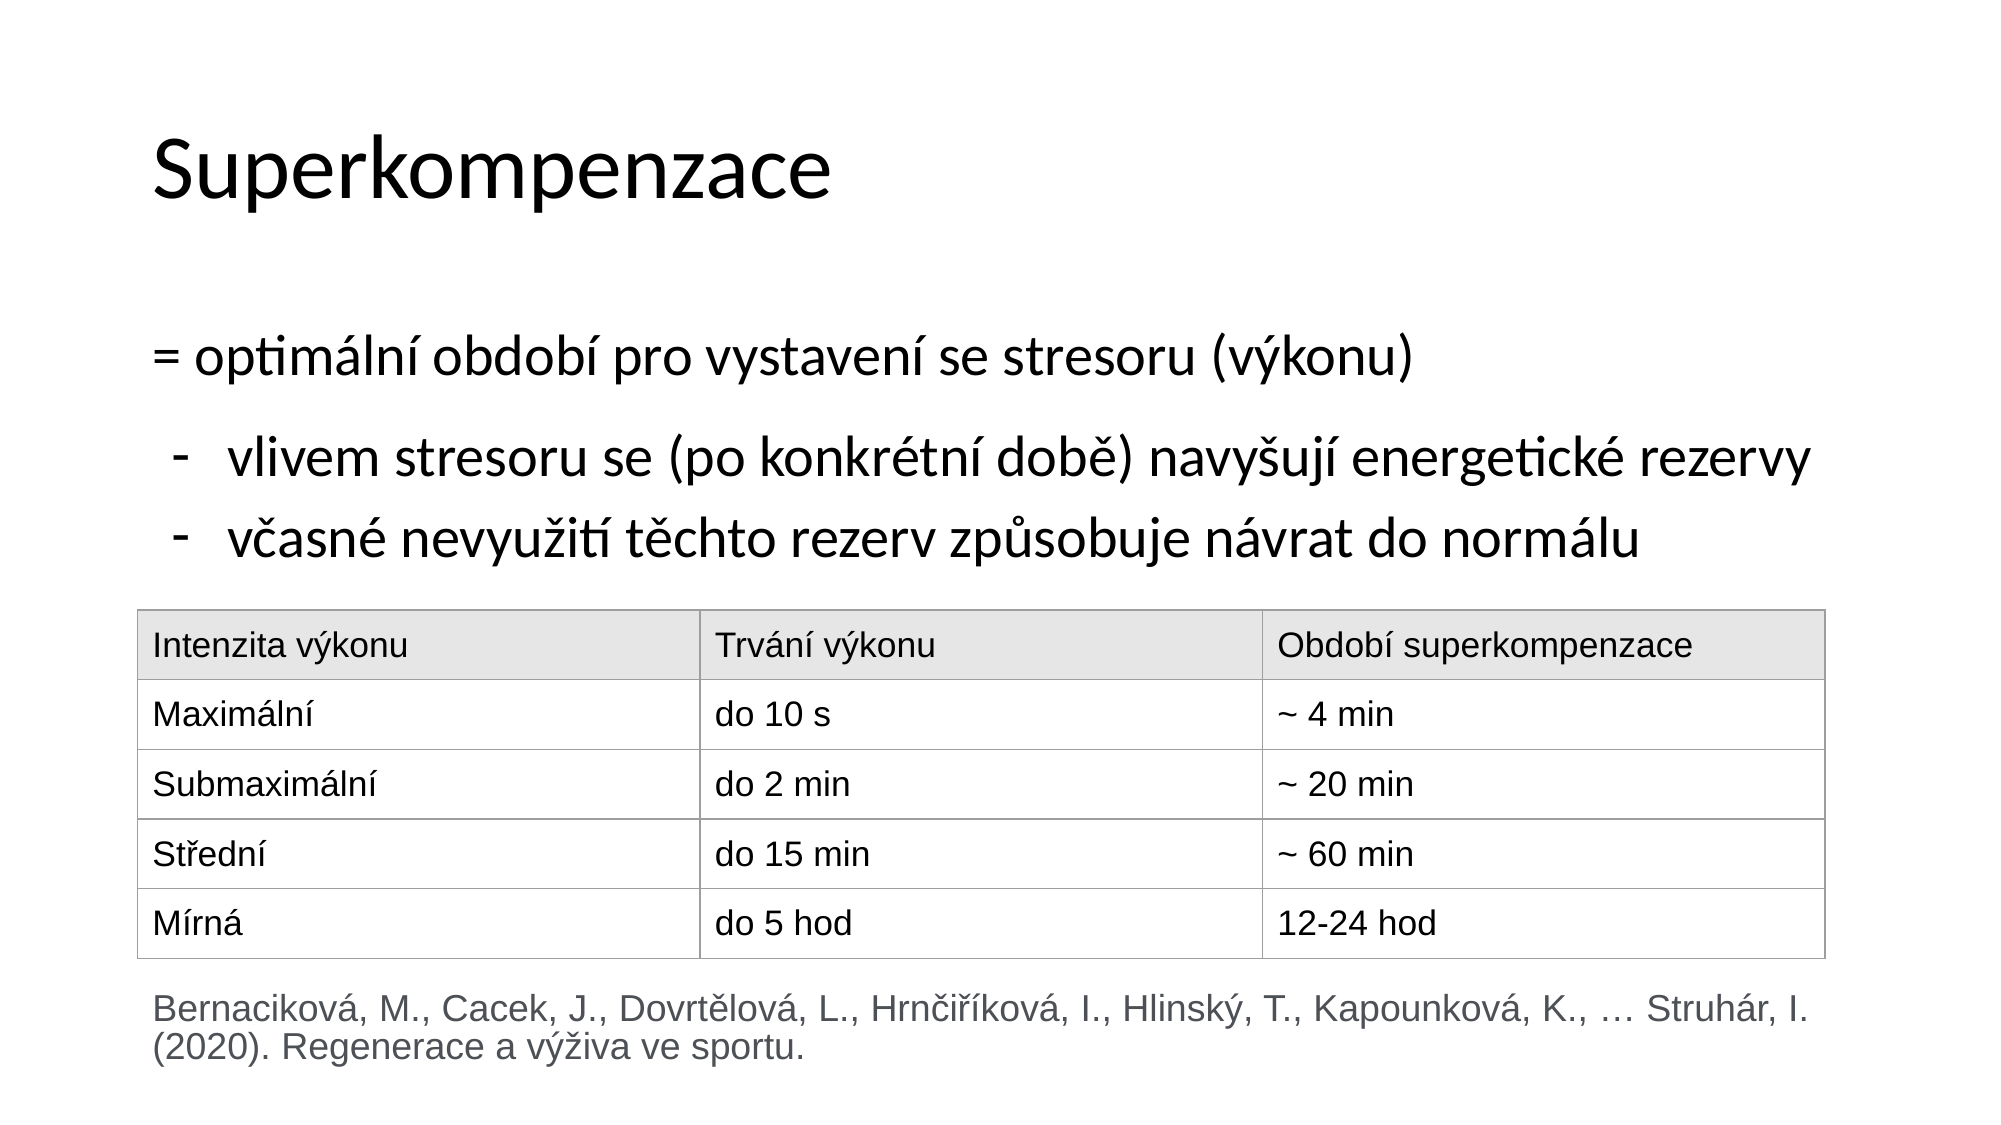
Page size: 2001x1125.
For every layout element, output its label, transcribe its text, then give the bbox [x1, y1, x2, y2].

table_cell ~ 60 min [1263, 820, 1824, 888]
table_header Období superkompenzace [1263, 611, 1824, 679]
table_header Intenzita výkonu [138, 611, 699, 679]
table_cell do 15 min [701, 820, 1262, 888]
table_cell do 5 hod [701, 889, 1262, 958]
table_cell 12-24 hod [1263, 889, 1824, 958]
table_header Trvání výkonu [701, 611, 1262, 679]
list = optimální období pro vystavení se stresoru (výkonu) vlivem stresoru se (po konkrétní době) navyšují energetické rezervy včasné nevyužití těchto rezerv způsobuje návrat do normálu [137, 299, 1863, 983]
text_box Bernaciková, M., Cacek, J., Dovrtělová, L., Hrnčiříková, I., Hlinský, T., Kapounková, K., … Struhár, I. (2020). Regenerace a výživa ve sportu. [137, 983, 1925, 1075]
table_cell Střední [138, 820, 699, 888]
table_cell do 2 min [701, 750, 1262, 818]
table_cell ~ 20 min [1263, 750, 1824, 818]
title Superkompenzace [137, 59, 1863, 278]
table_cell ~ 4 min [1263, 680, 1824, 749]
table_cell Maximální [138, 680, 699, 749]
table_cell do 10 s [701, 680, 1262, 749]
table_cell Mírná [138, 889, 699, 958]
table_cell Submaximální [138, 750, 699, 818]
